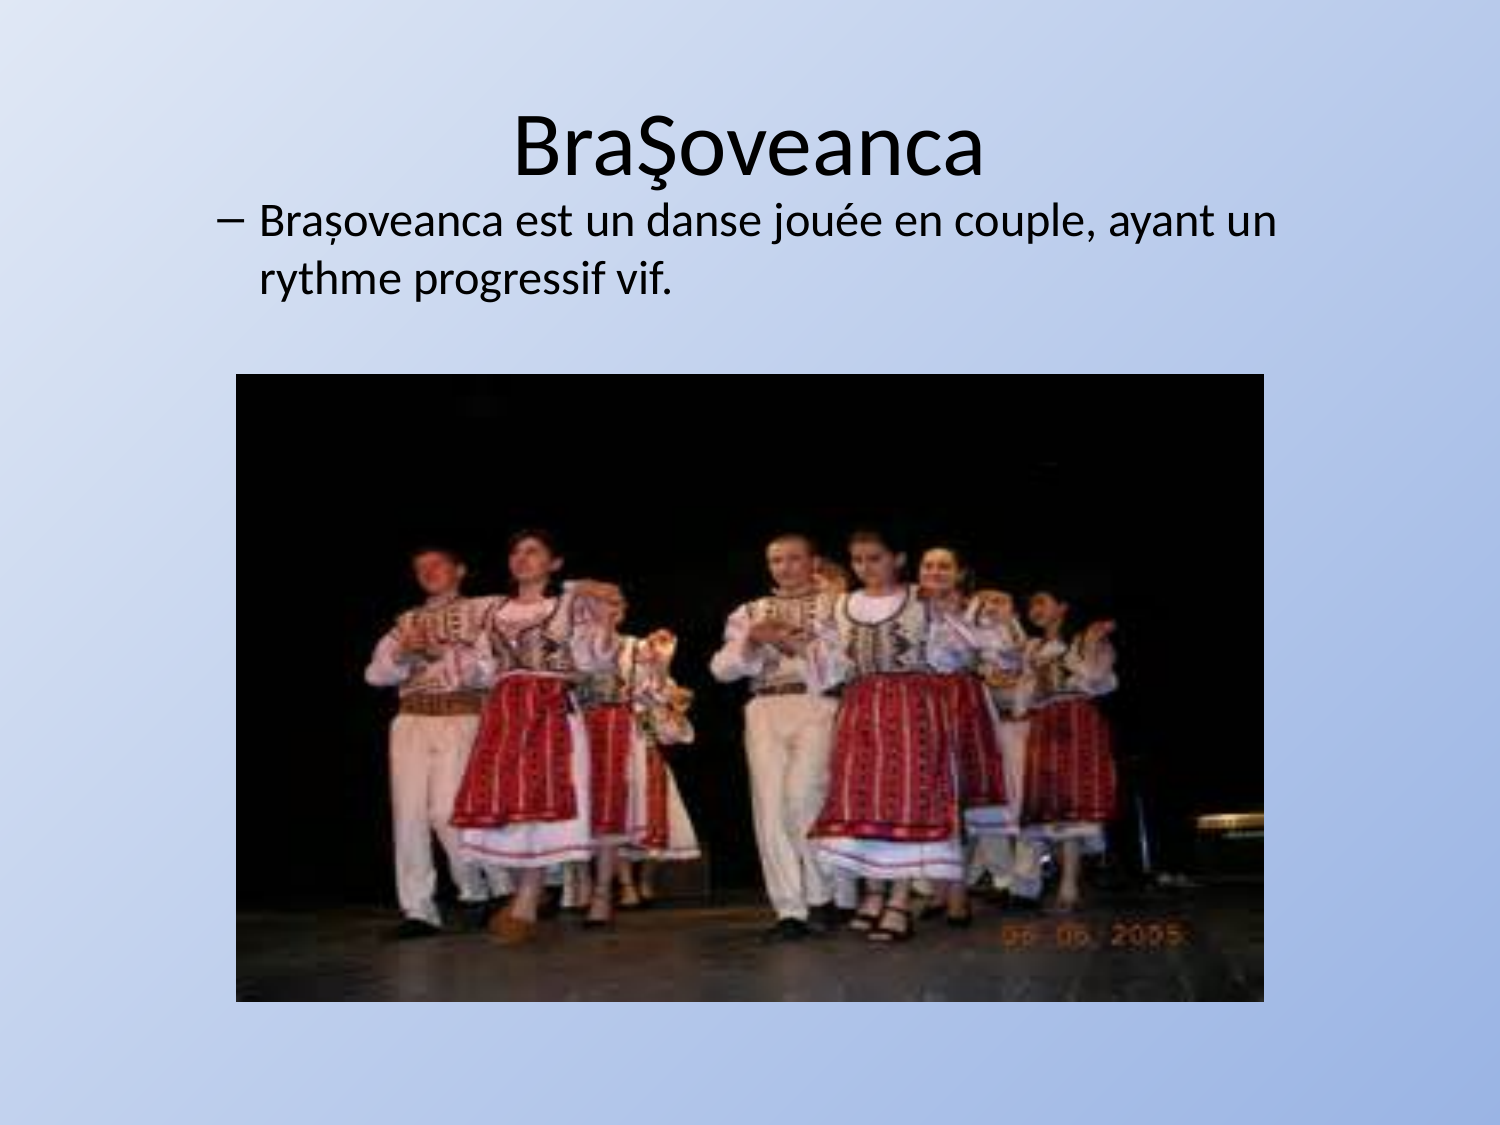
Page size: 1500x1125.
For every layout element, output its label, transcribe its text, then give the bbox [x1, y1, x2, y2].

title BraŞoveanca [75, 45, 1425, 233]
picture [235, 374, 1264, 1002]
list Brașoveanca est un danse jouée en couple, ayant un rythme progressif vif. [135, 180, 1369, 313]
